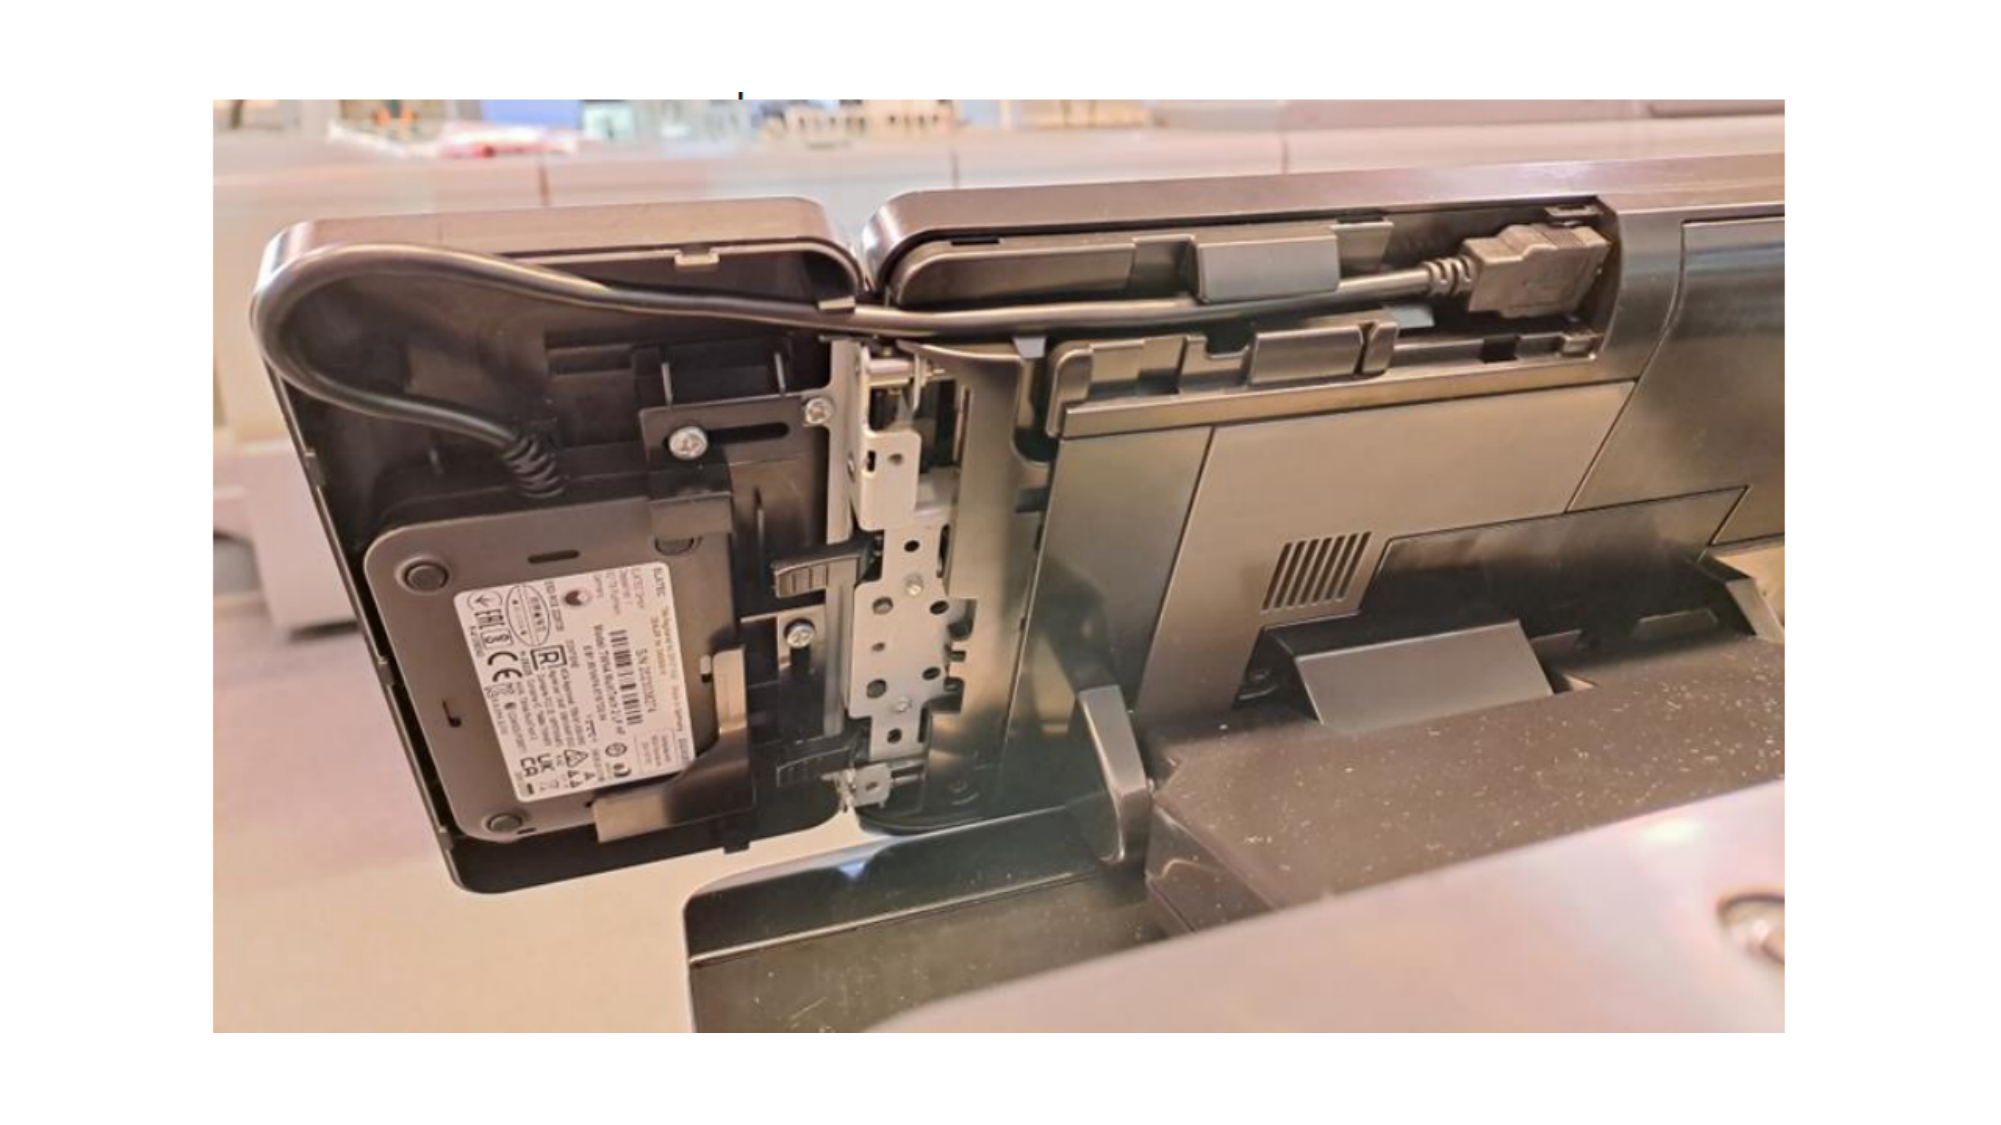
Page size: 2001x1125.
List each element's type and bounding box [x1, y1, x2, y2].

picture [193, 92, 1807, 1033]
